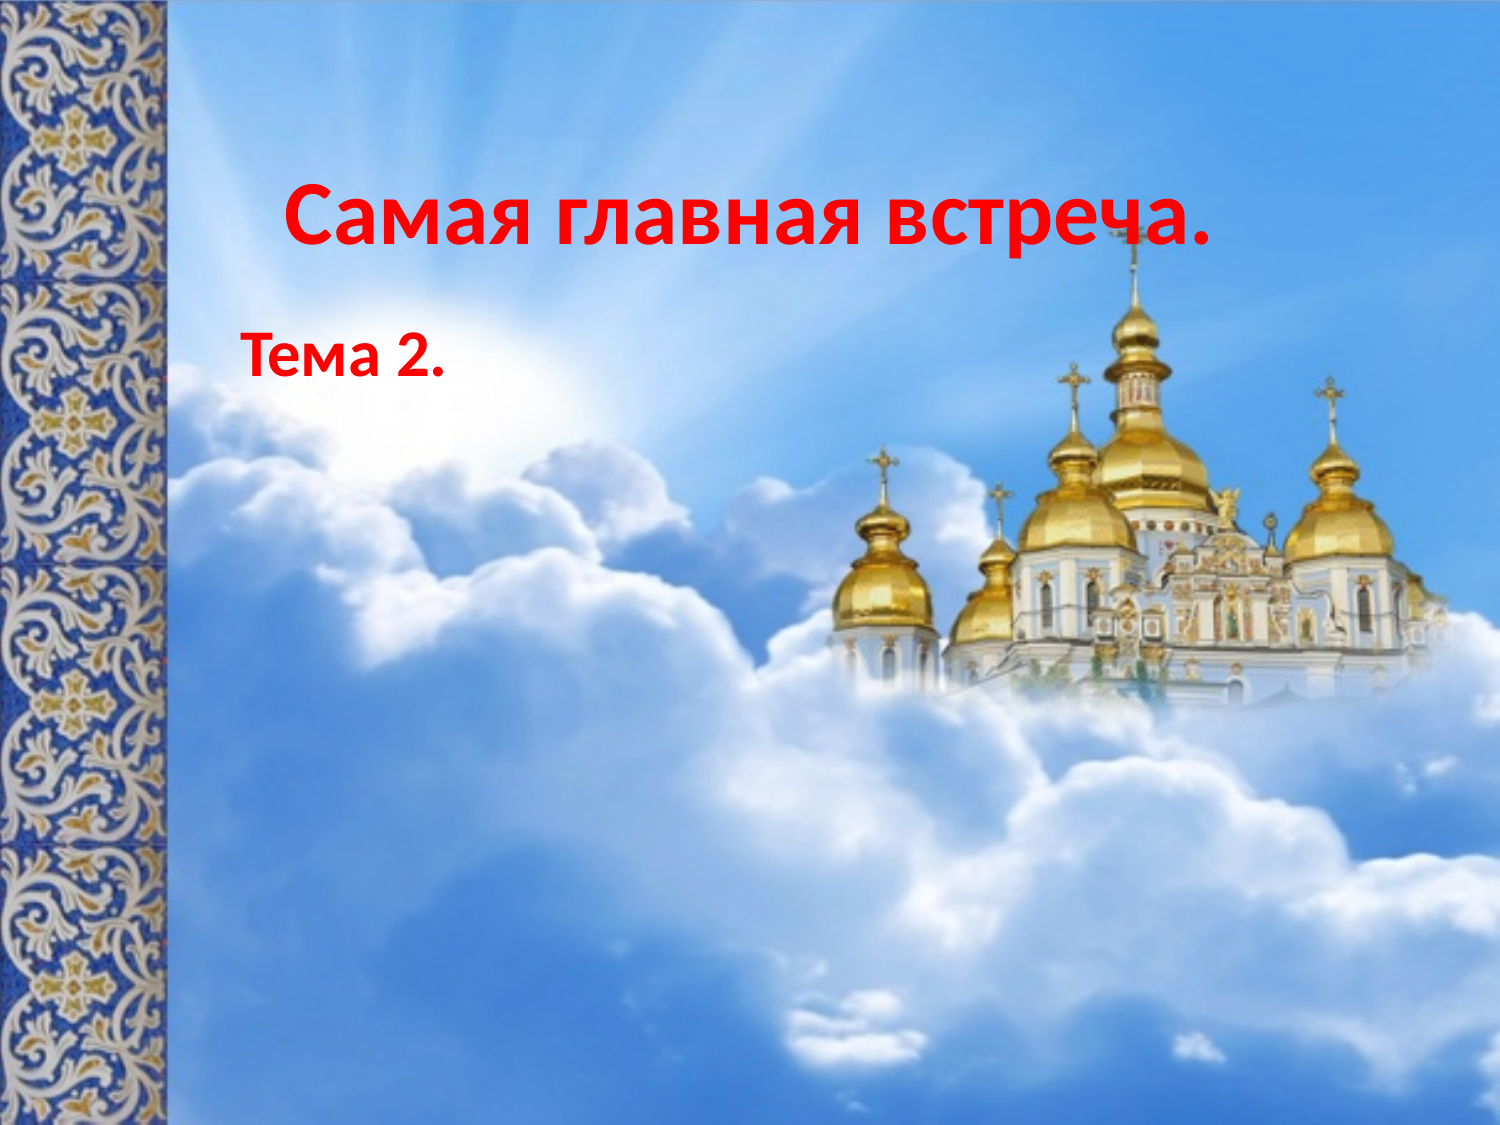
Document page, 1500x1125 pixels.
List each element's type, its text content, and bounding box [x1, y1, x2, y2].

picture [0, 0, 1500, 1125]
title Самая главная встреча. [112, 30, 1388, 386]
subtitle Тема 2. [225, 302, 1275, 587]
